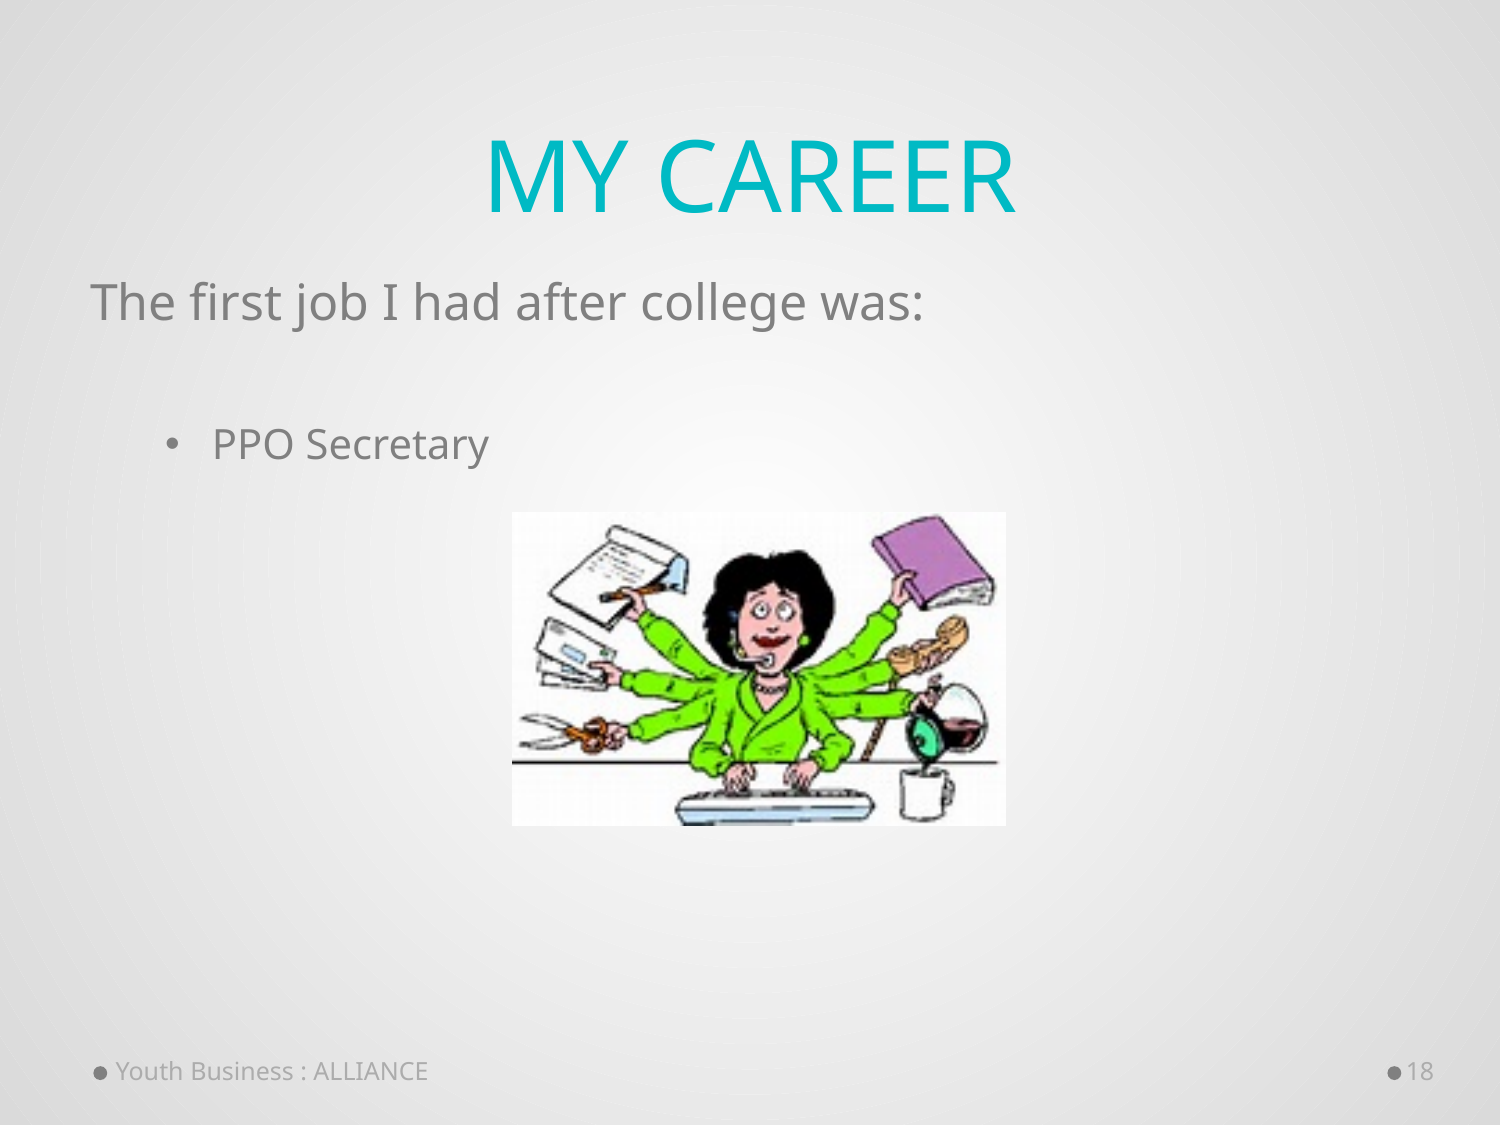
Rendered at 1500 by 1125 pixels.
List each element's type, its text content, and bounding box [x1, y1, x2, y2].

title My Career [75, 22, 1425, 240]
slide_number 18 [1401, 1042, 1494, 1103]
picture [512, 512, 1007, 826]
list The first job I had after college was: PPO Secretary [75, 262, 1425, 1005]
footer Youth Business : ALLIANCE [108, 1042, 576, 1103]
